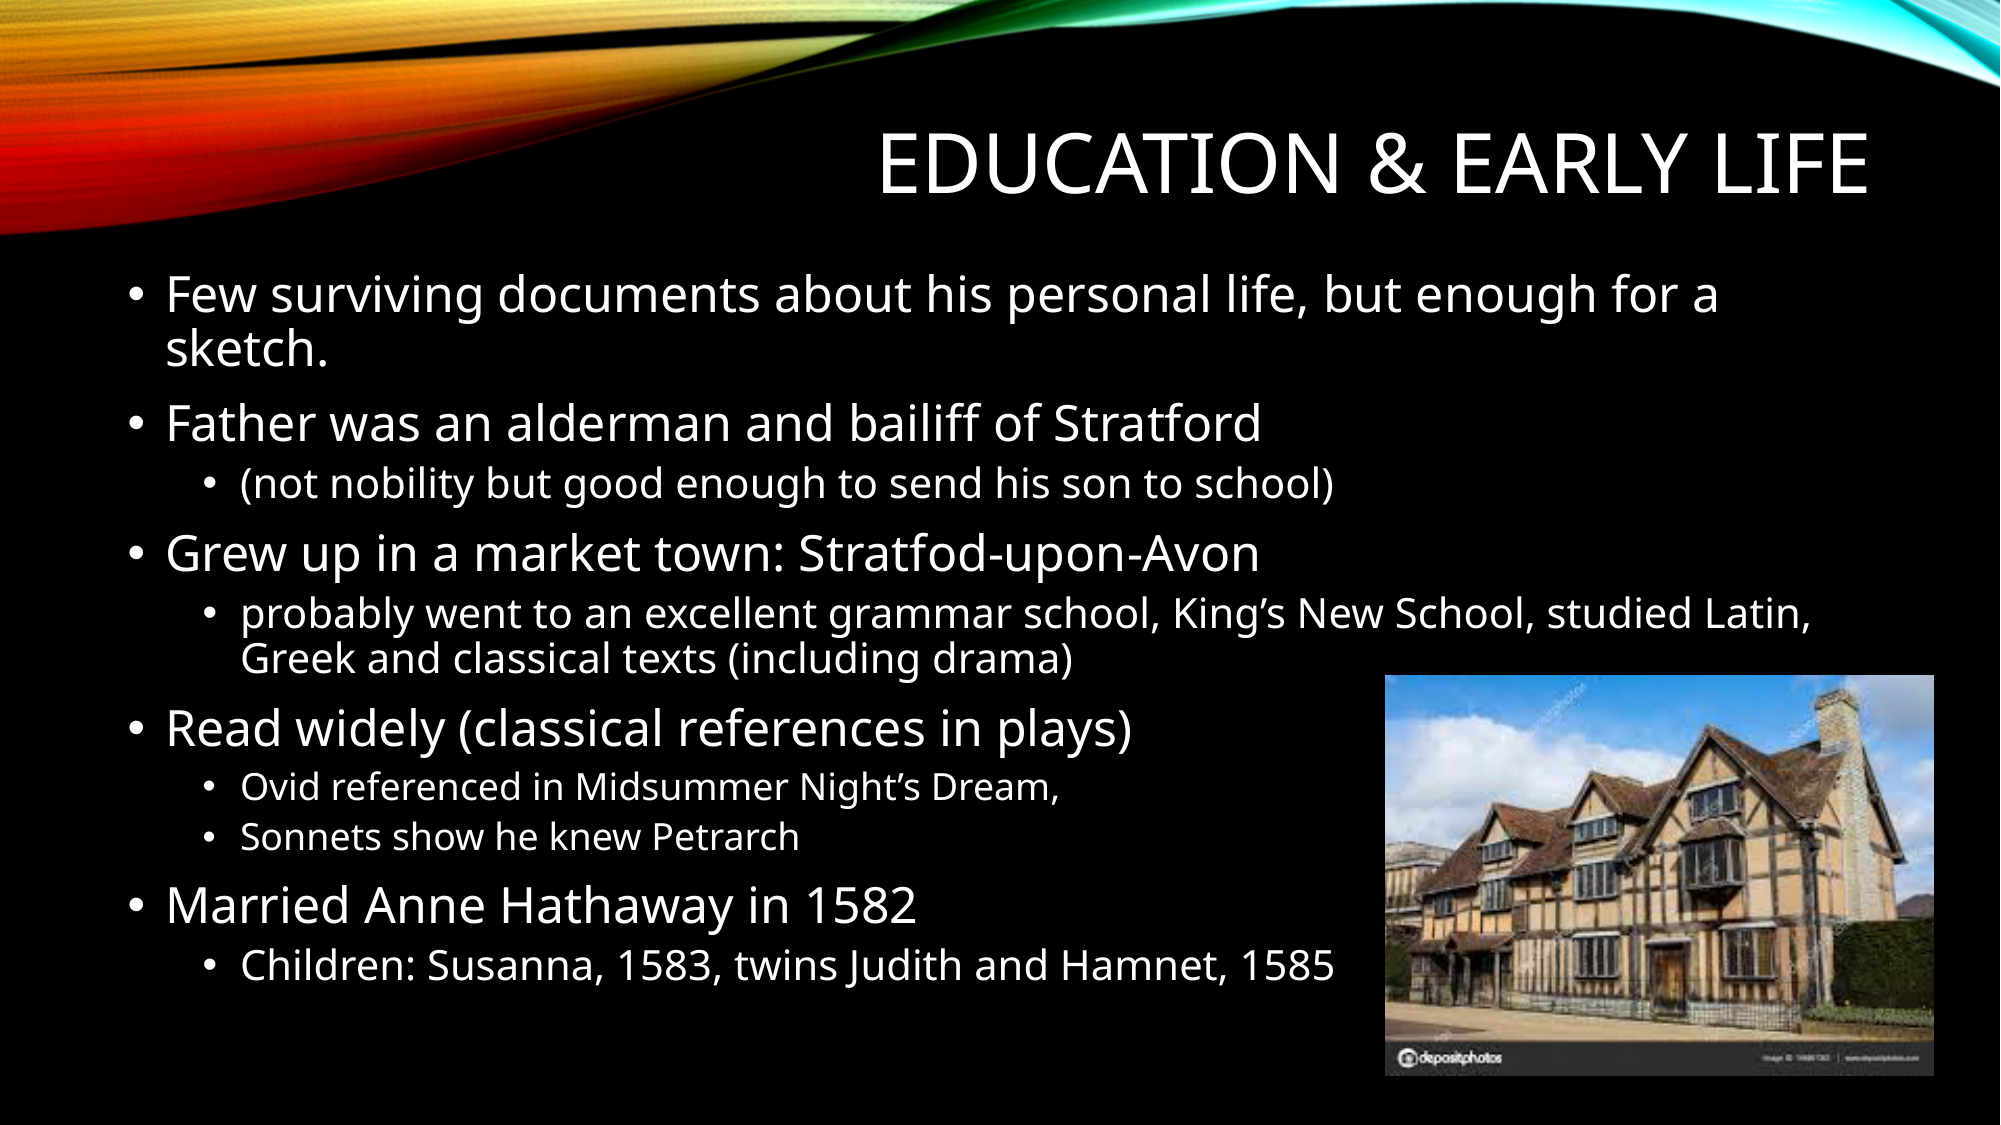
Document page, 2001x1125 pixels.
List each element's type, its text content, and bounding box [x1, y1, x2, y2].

title Education & Early life [474, 54, 1888, 261]
list Few surviving documents about his personal life, but enough for a sketch. Father was an alderman and bailiff of Stratford (not nobility but good enough to send his son to school) Grew up in a market town: Stratfod-upon-Avon probably went to an excellent grammar school, King’s New School, studied Latin, Greek and classical texts (including drama) Read widely (classical references in plays) Ovid referenced in Midsummer Night’s Dream, Sonnets show he knew Petrarch Married Anne Hathaway in 1582 Children: Susanna, 1583, twins Judith and Hamnet, 1585 [112, 261, 1888, 1021]
picture [1385, 675, 1934, 1076]
picture [0, 0, 2000, 237]
